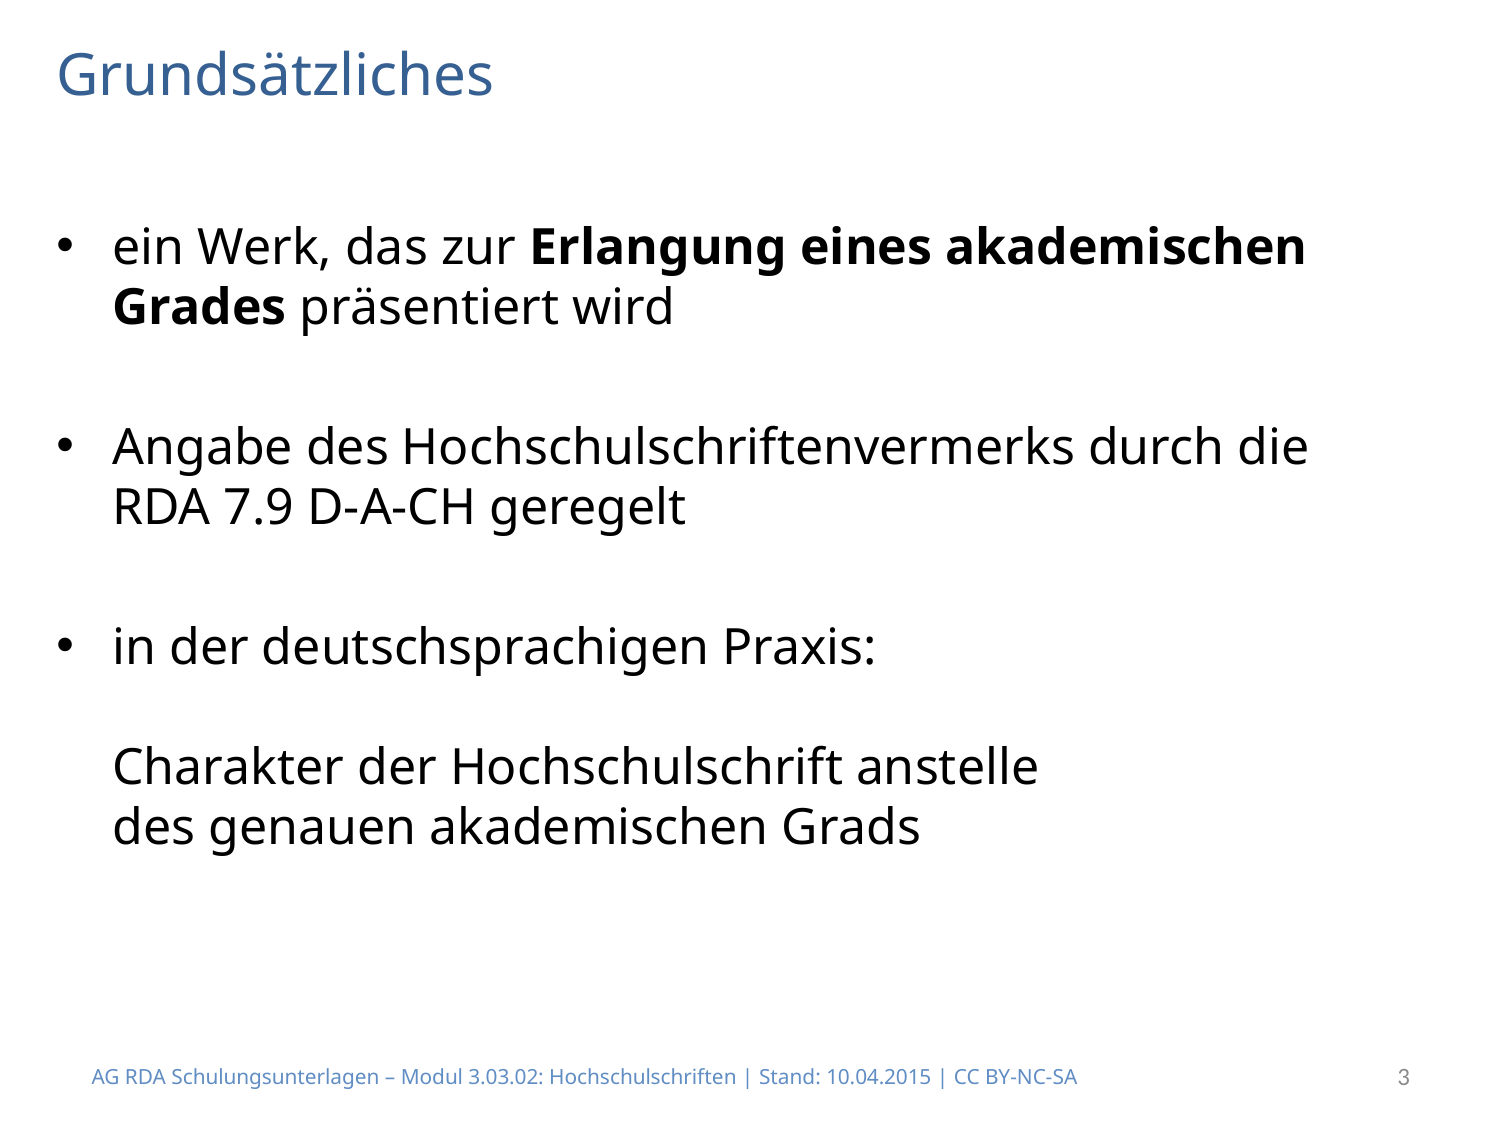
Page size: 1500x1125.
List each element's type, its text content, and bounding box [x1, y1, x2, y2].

slide_number 3 [1353, 1045, 1425, 1106]
footer AG RDA Schulungsunterlagen – Modul 3.03.02: Hochschulschriften | Stand: 10.04.2015 | CC BY-NC-SA [76, 1045, 1353, 1106]
title Grundsätzliches [41, 30, 1459, 114]
list ein Werk, das zur Erlangung eines akademischen Grades präsentiert wird Angabe des Hochschulschriftenvermerks durch die RDA 7.9 D-A-CH geregelt in der deutschsprachigen Praxis: Charakter der Hochschulschrift anstelle des genauen akademischen Grads [41, 137, 1459, 1035]
